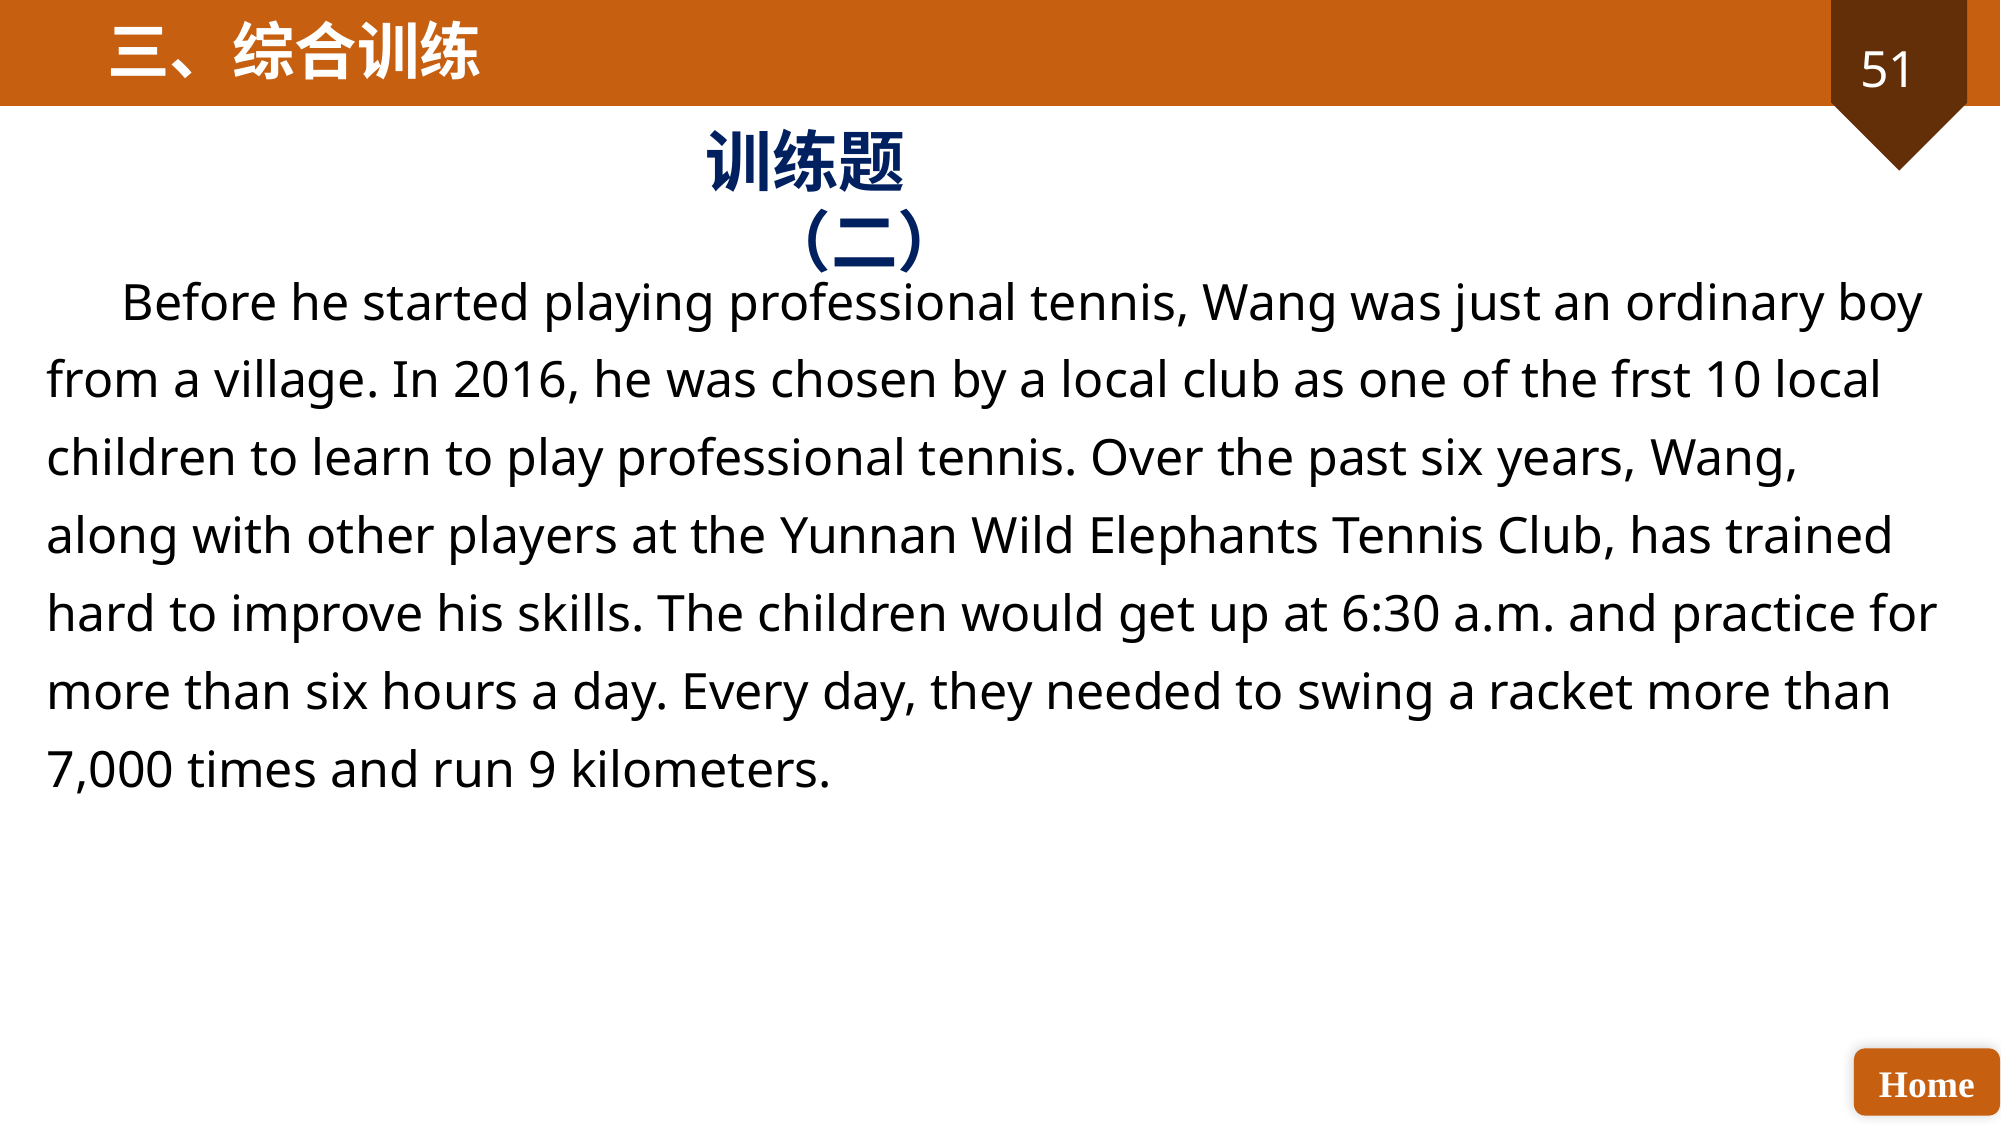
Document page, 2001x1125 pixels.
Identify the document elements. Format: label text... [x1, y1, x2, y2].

text_box 训练题（二） [690, 112, 1082, 244]
text_box Before he started playing professional tennis, Wang was just an ordinary boy from a village. In 2016, he was chosen by a local club as one of the frst 10 local children to learn to play professional tennis. Over the past six years, Wang, along with other players at the Yunnan Wild Elephants Tennis Club, has trained hard to improve his skills. The children would get up at 6:30 a.m. and practice for more than six hours a day. Every day, they needed to swing a racket more than 7,000 times and run 9 kilometers. [31, 244, 1960, 883]
text_box 三、综合训练 [92, 5, 564, 95]
